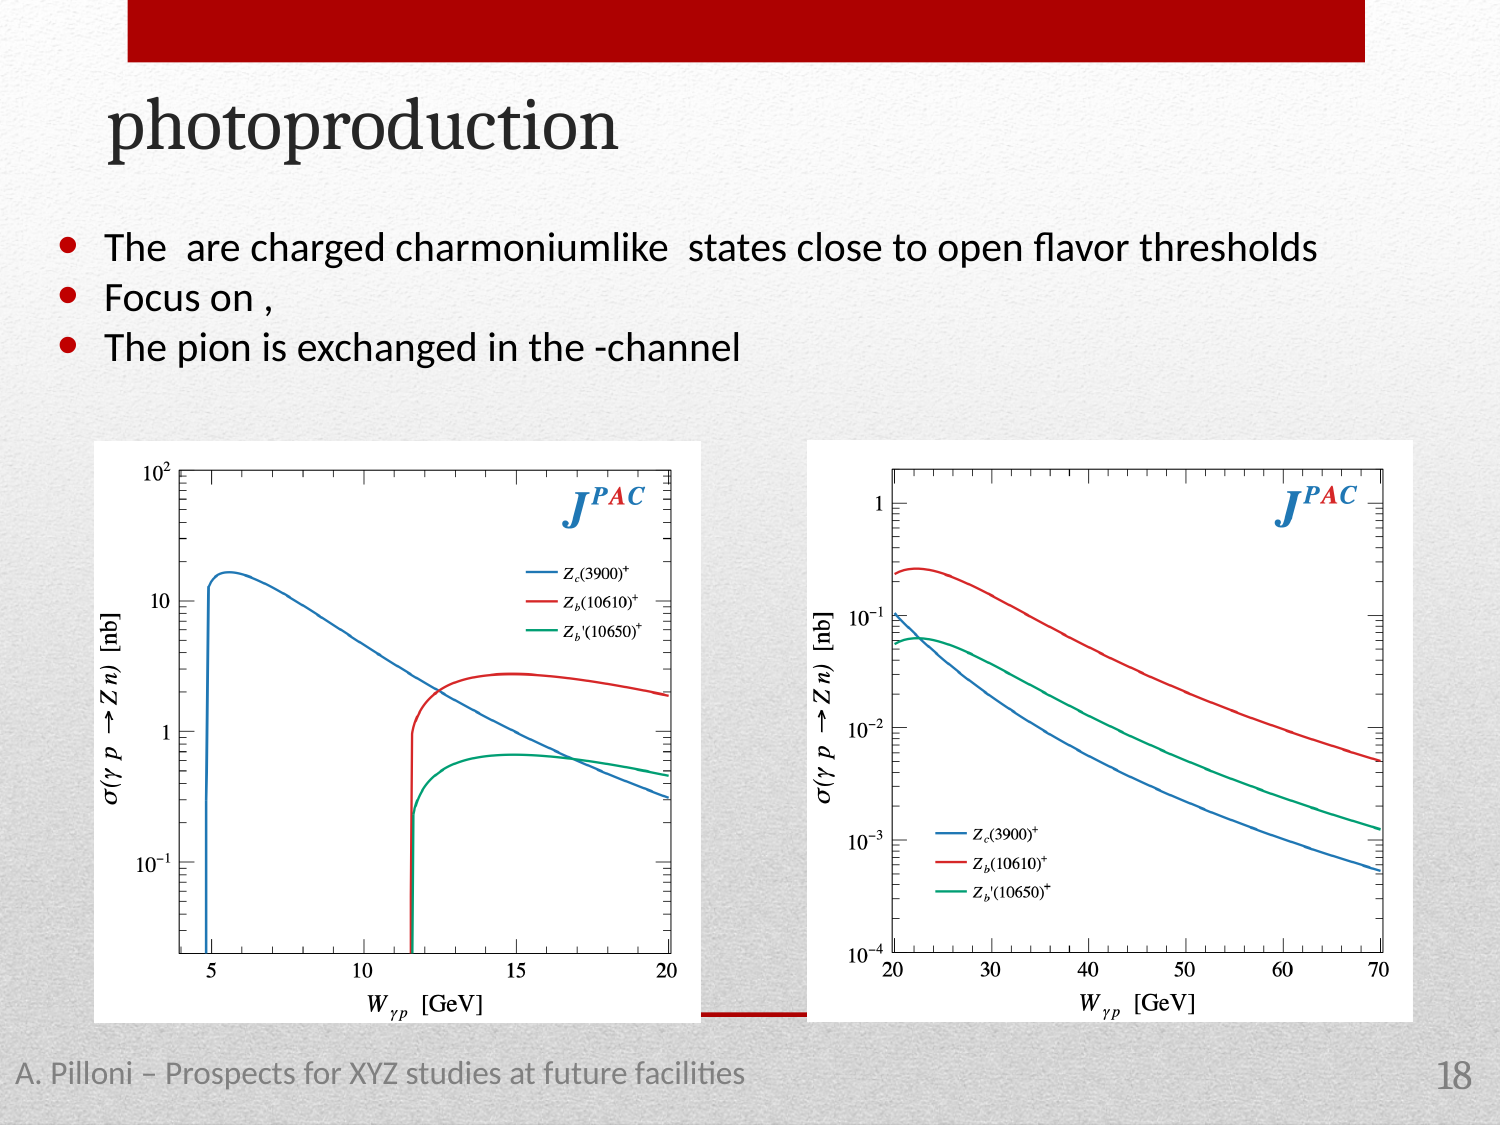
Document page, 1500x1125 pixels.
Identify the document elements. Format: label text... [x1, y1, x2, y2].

picture [806, 440, 1414, 1023]
picture [93, 440, 701, 1023]
slide_number 18 [1362, 1043, 1488, 1104]
text_box A. Pilloni – Prospects for XYZ studies at future facilities [0, 1043, 1091, 1099]
